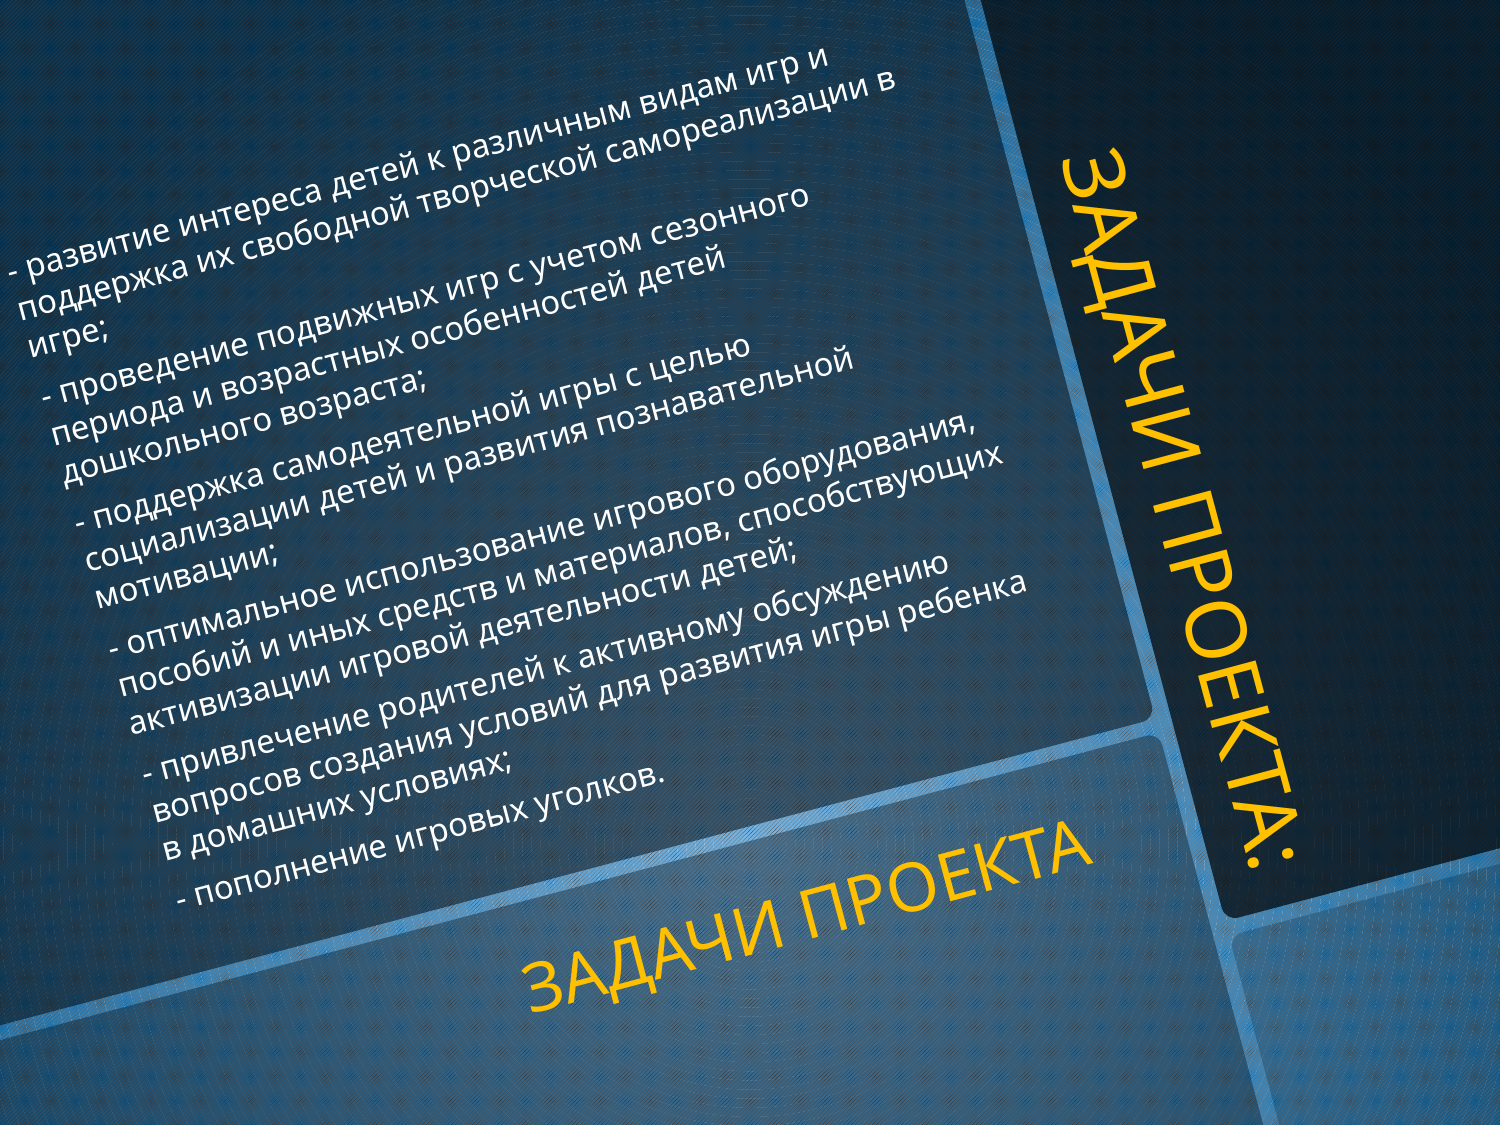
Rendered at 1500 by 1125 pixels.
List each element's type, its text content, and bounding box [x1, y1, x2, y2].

list ЗАДАЧИ ПРОЕКТА [466, 786, 1132, 1111]
title ЗАДАЧИ ПРОЕКТА: [1028, 71, 1461, 896]
list - развитие интереса детей к различным видам игр и поддержка их свободной творческой самореализации в игре; - проведение подвижных игр с учетом сезонного периода и возрастных особенностей детей дошкольного возраста; - поддержка самодеятельной игры с целью социализации детей и развития познавательной мотивации; - оптимальное использование игрового оборудования, пособий и иных средств и материалов, способствующих активизации игровой деятельности детей; - привлечение родителей к активному обсуждению вопросов создания условий для развития игры ребенка в домашних условиях; - пополнение игровых уголков. [0, 0, 1085, 929]
